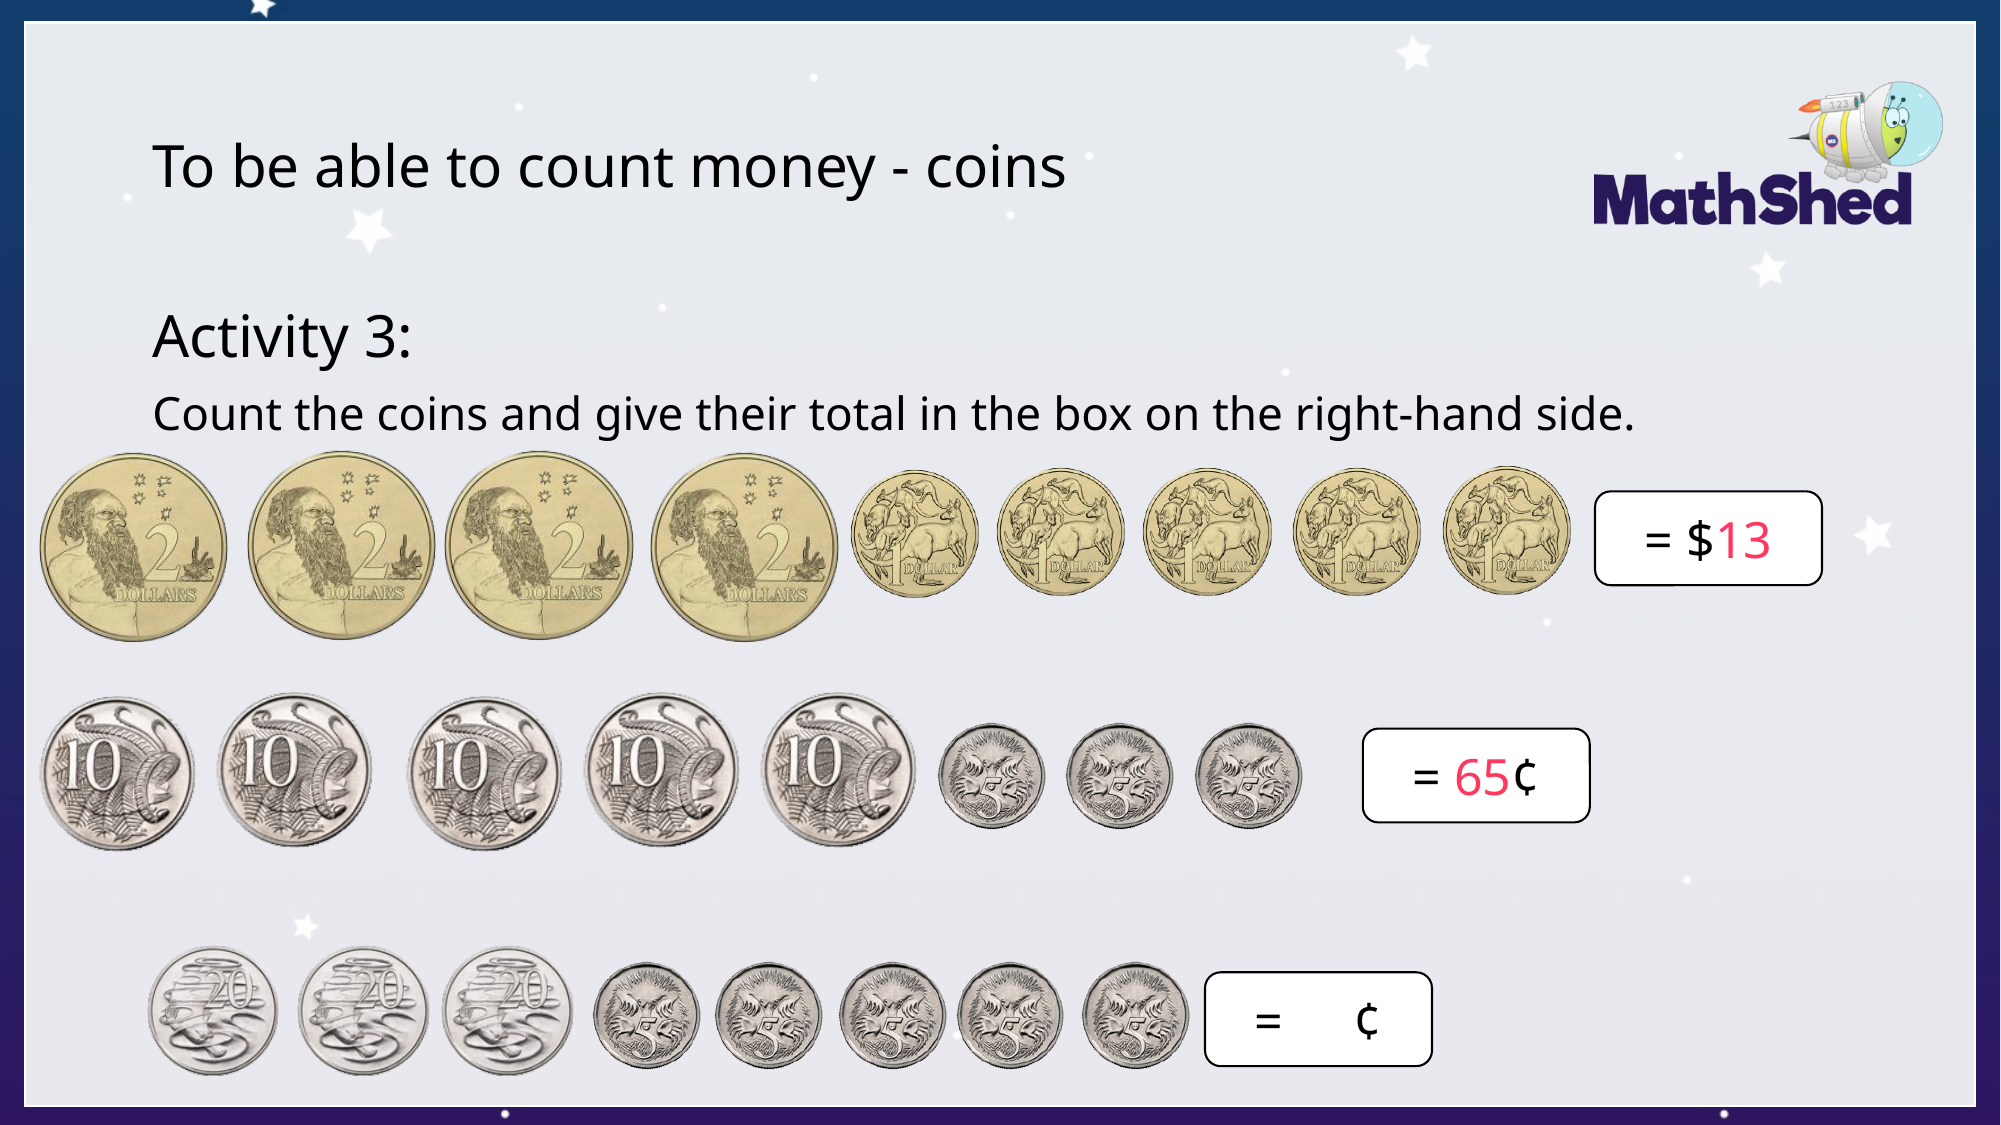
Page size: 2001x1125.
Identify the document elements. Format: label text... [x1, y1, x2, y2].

text_box = 85¢ [1203, 971, 1434, 1068]
title To be able to count money - coins [137, 59, 1578, 278]
text_box = 65¢ [1361, 727, 1591, 824]
picture [0, 0, 2001, 1125]
list Activity 3: Count the coins and give their total in the box on the right-hand side. [137, 299, 1863, 1014]
text_box = $13 [1593, 490, 1824, 587]
